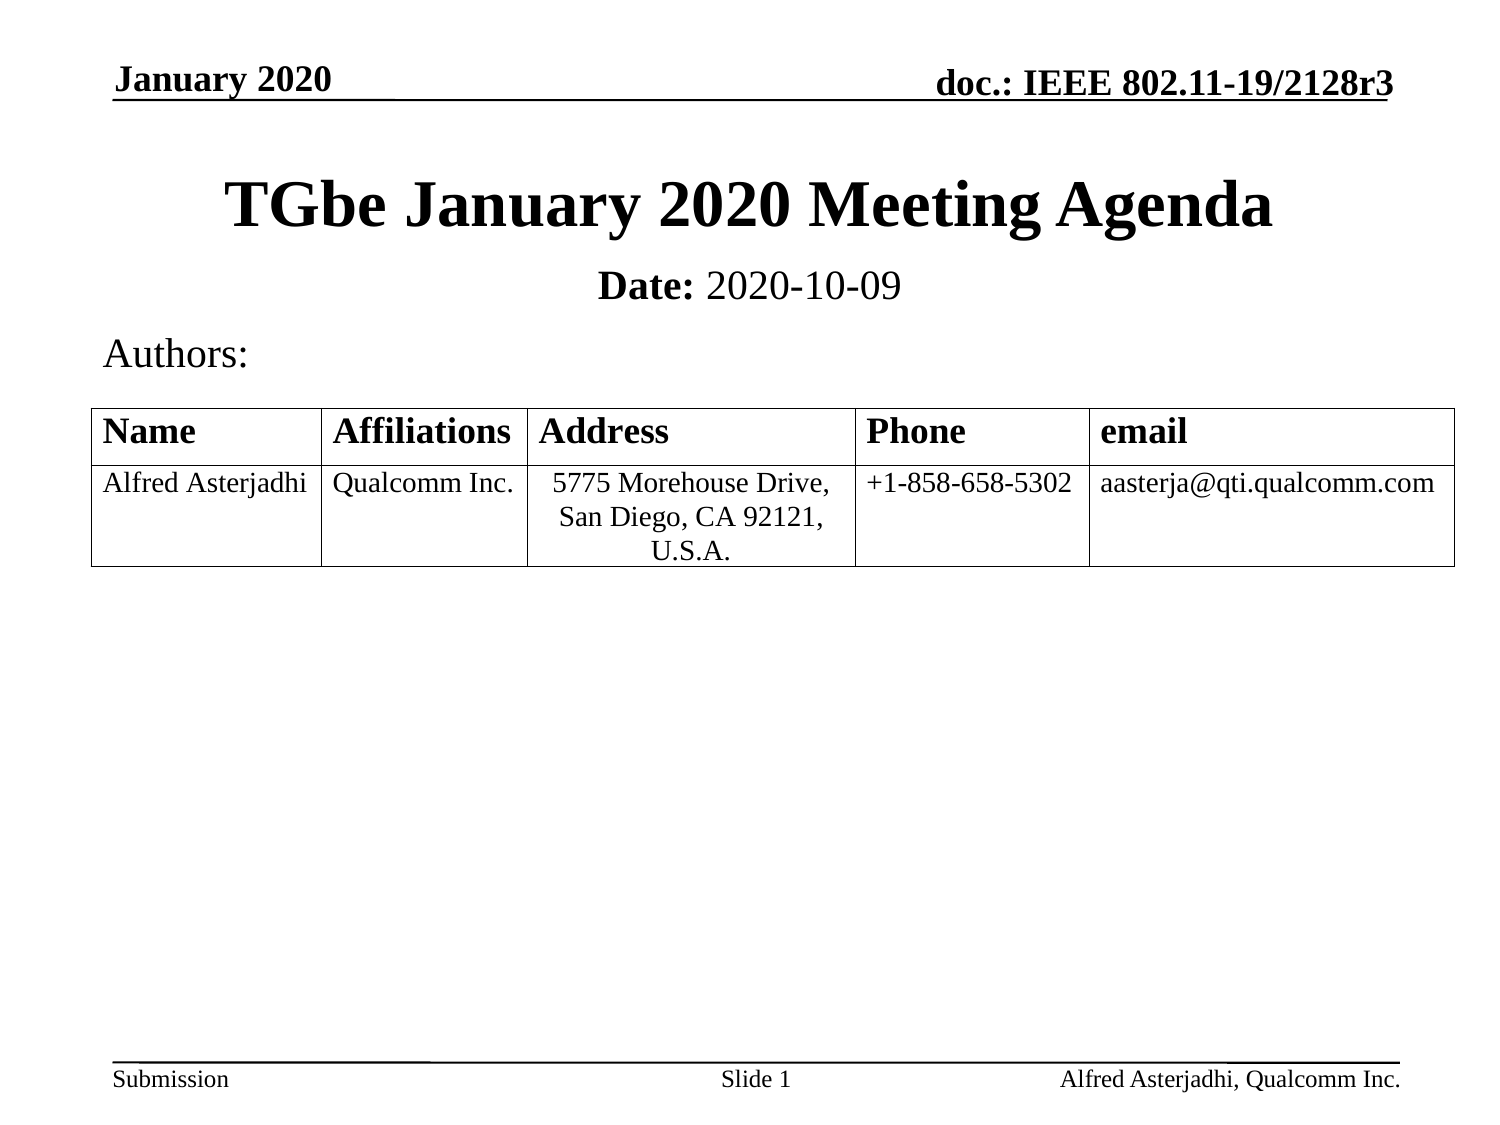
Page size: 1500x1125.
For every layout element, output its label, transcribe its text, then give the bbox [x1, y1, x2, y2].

list Date: 2020-10-09 [112, 249, 1388, 316]
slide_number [114, 54, 493, 100]
title TGbe January 2020 Meeting Agenda [112, 112, 1388, 249]
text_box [75, 407, 1477, 819]
footer Alfred Asterjadhi, Qualcomm Inc. [902, 1061, 1402, 1093]
slide_number Slide 1 [712, 1061, 800, 1123]
text_box Authors: [87, 318, 325, 381]
